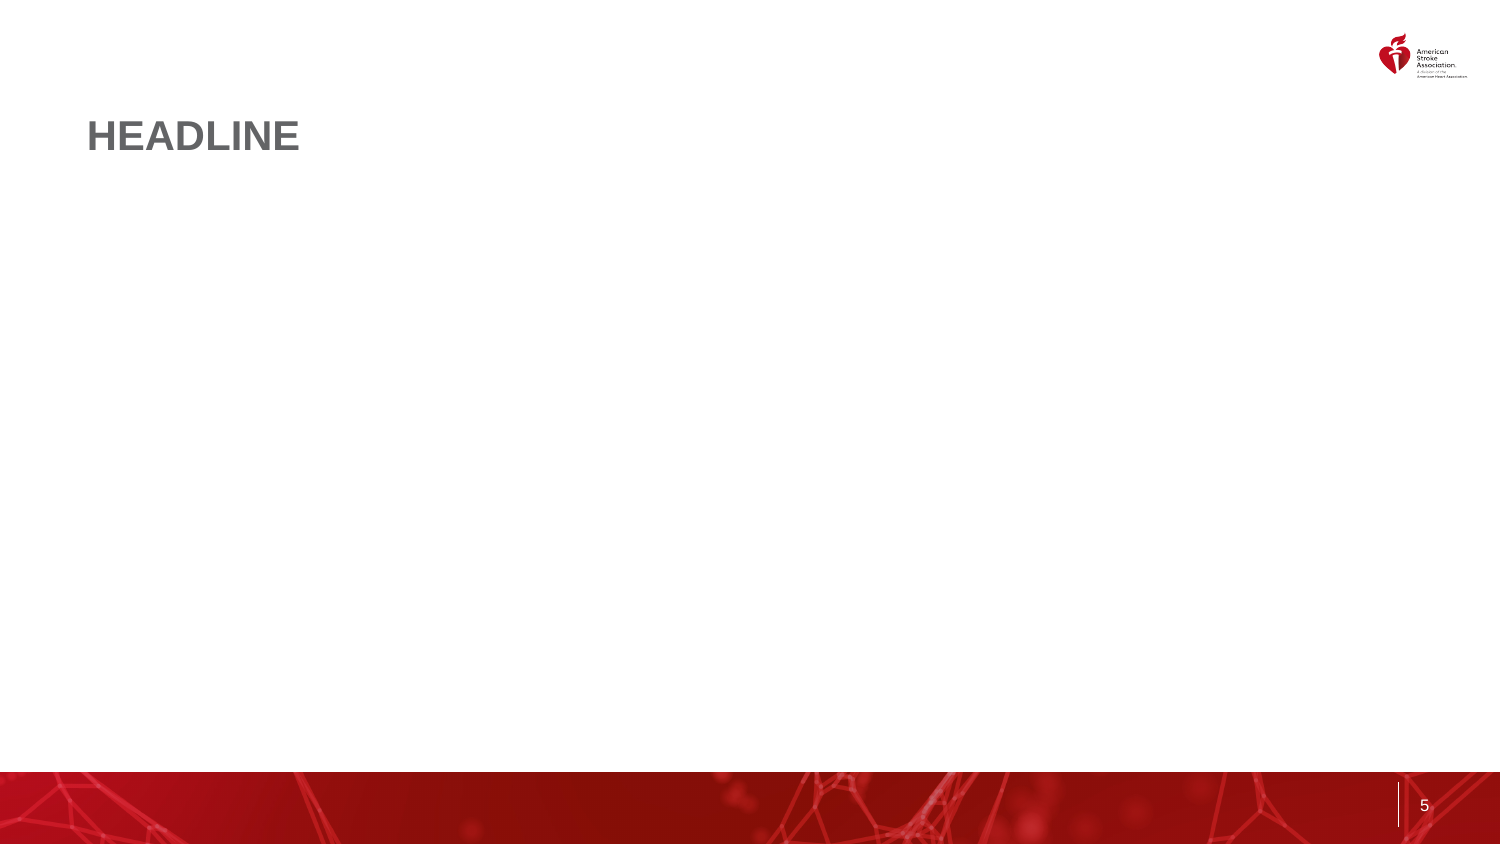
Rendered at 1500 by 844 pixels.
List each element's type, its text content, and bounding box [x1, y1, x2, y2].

footer [71, 782, 975, 827]
picture [1379, 32, 1468, 78]
slide_number 5 [1405, 782, 1500, 827]
title headline [71, 100, 1429, 170]
picture [0, 772, 1500, 844]
